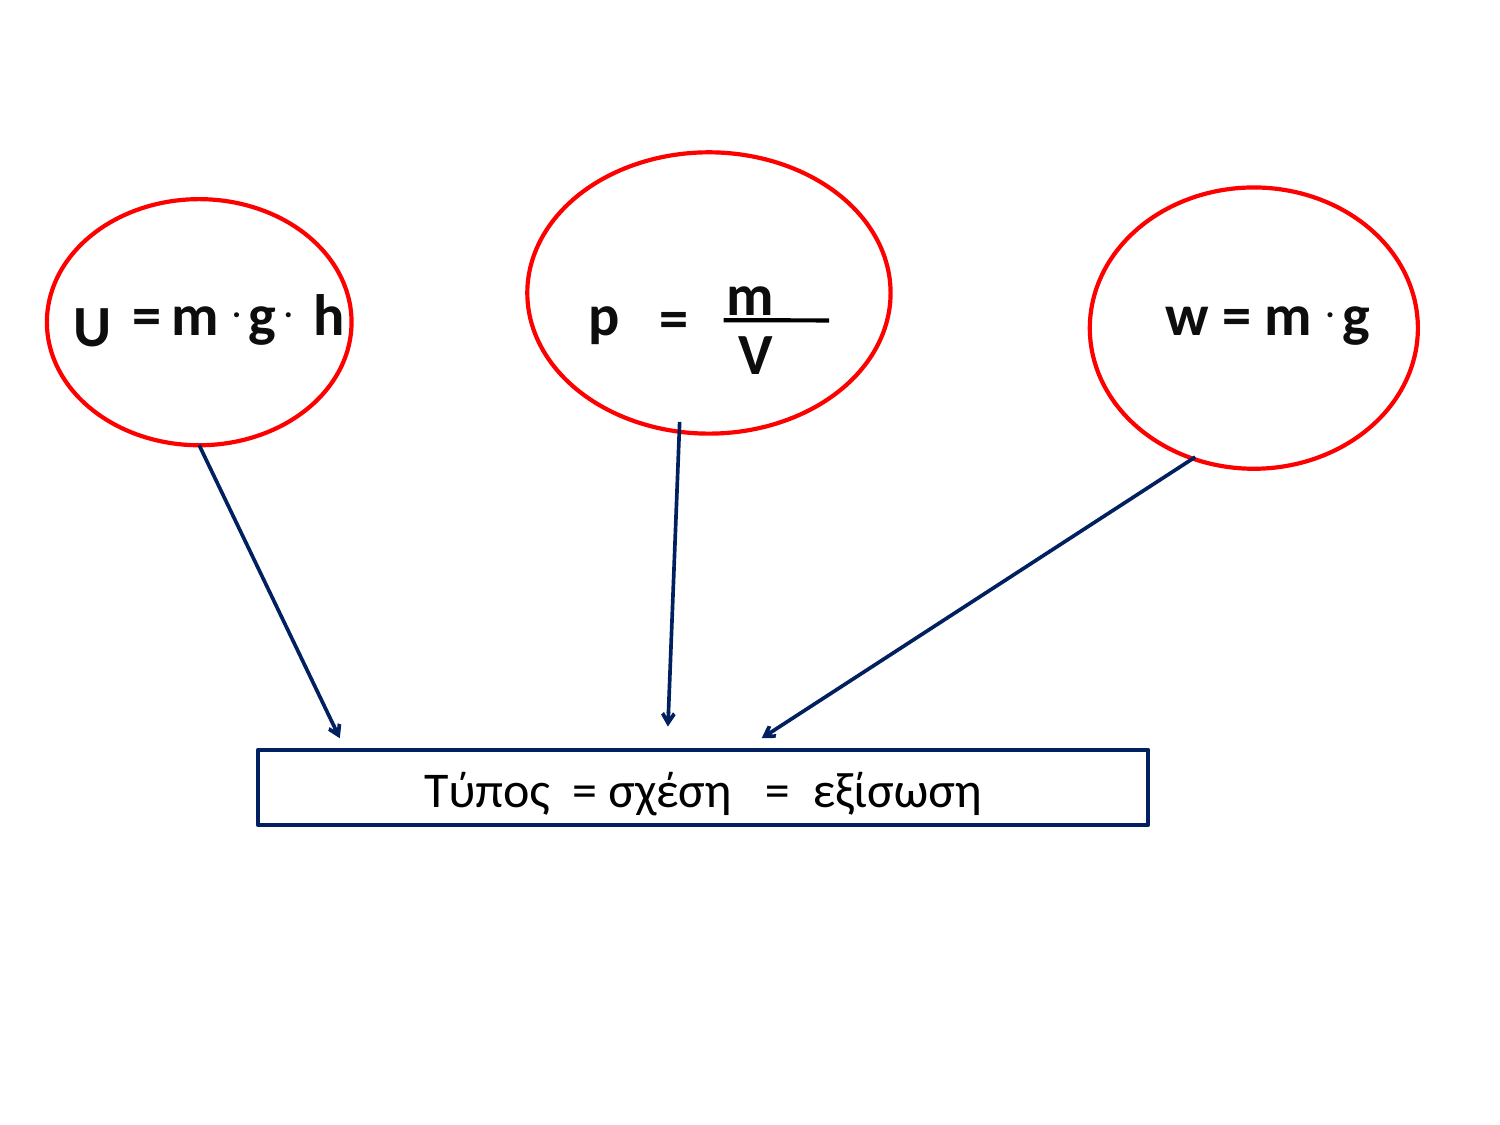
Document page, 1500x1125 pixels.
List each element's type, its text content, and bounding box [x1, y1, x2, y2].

text_box m . g . h [156, 269, 361, 355]
text_box Τύπος = σχέση = εξίσωση [257, 749, 1149, 825]
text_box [521, 568, 827, 581]
text_box [525, 150, 893, 436]
text_box [44, 197, 349, 448]
text_box [1087, 185, 1421, 471]
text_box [761, 456, 1196, 739]
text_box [122, 521, 417, 663]
